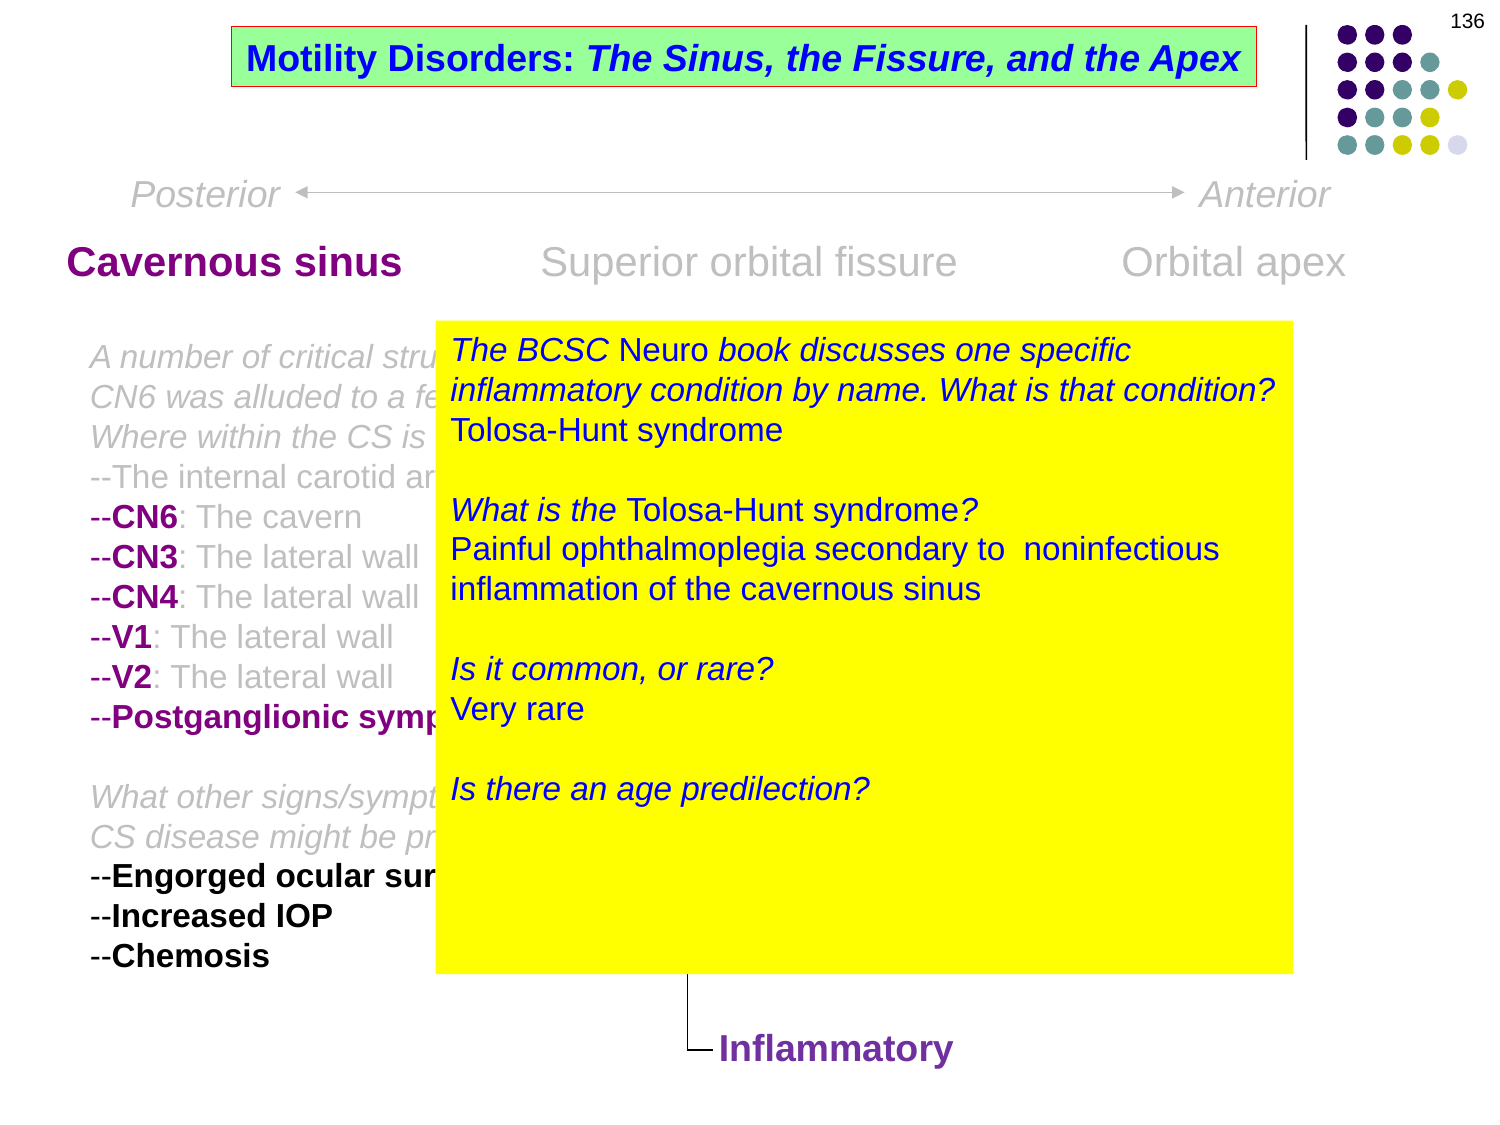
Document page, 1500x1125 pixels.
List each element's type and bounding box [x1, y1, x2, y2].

text_box [51, 226, 418, 292]
text_box [525, 226, 974, 292]
slide_number [1149, 0, 1500, 75]
text_box [115, 160, 1477, 295]
text_box [74, 320, 1294, 1077]
text_box [231, 26, 1257, 87]
